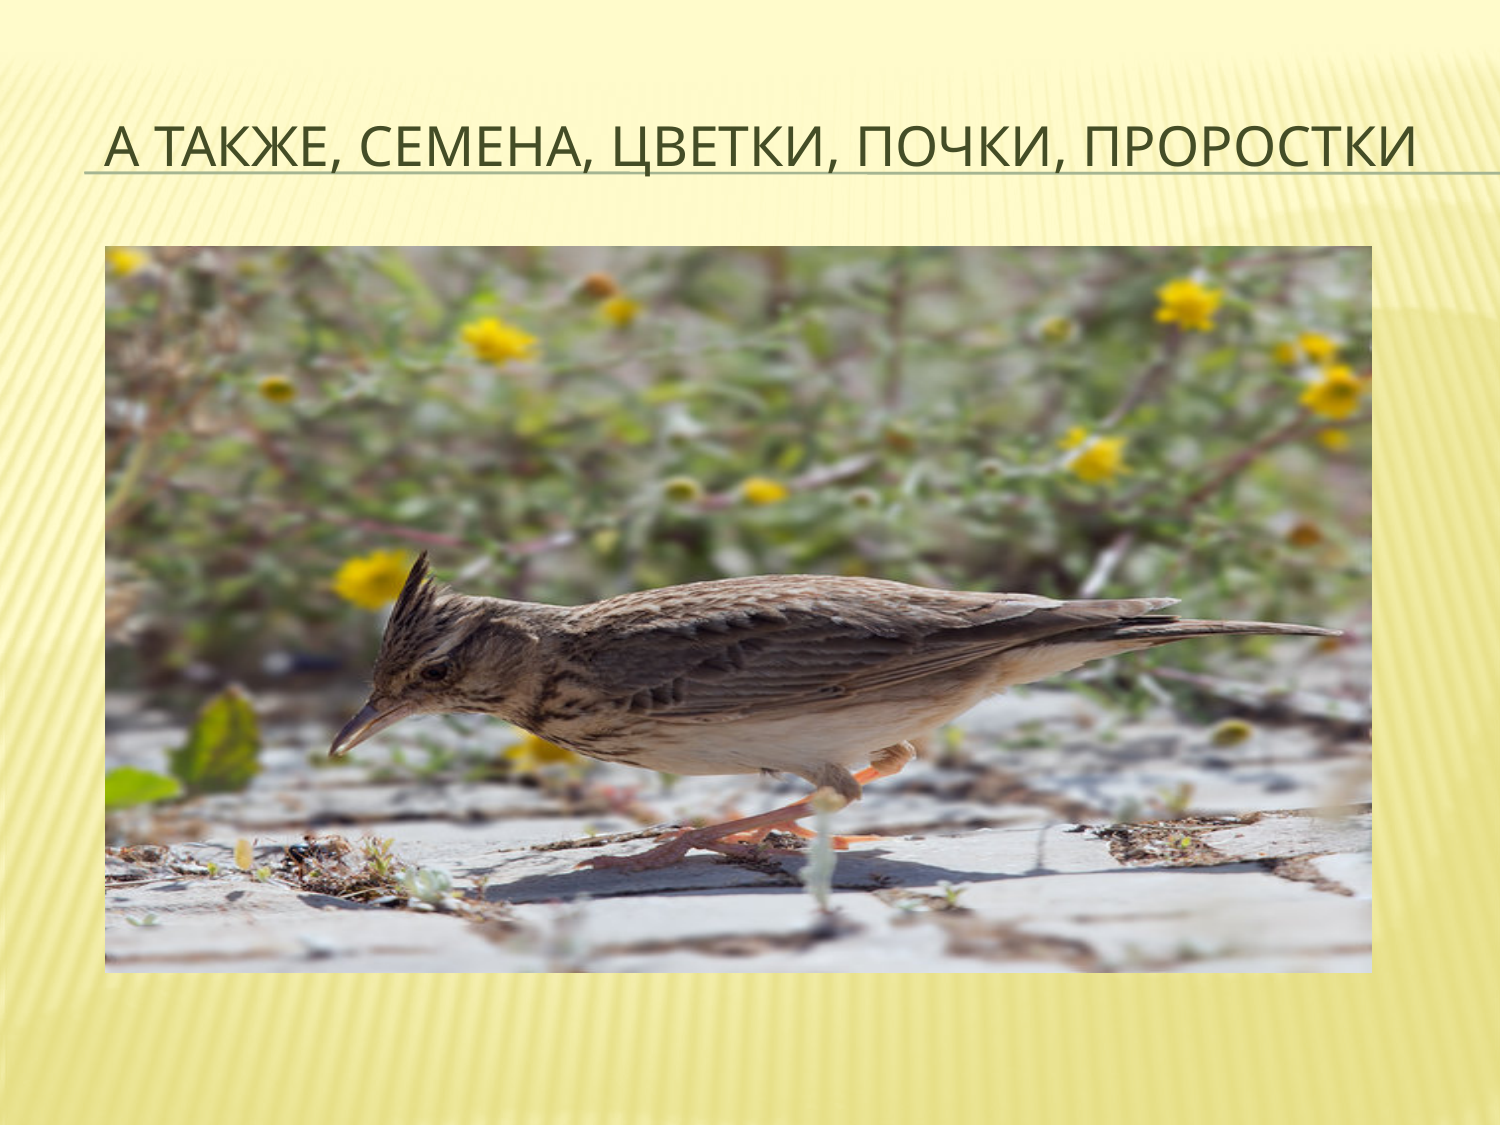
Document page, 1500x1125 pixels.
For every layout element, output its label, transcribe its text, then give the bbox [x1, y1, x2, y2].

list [105, 245, 1372, 973]
title А также, семена, цветки, почки, проростки [50, 75, 1475, 213]
